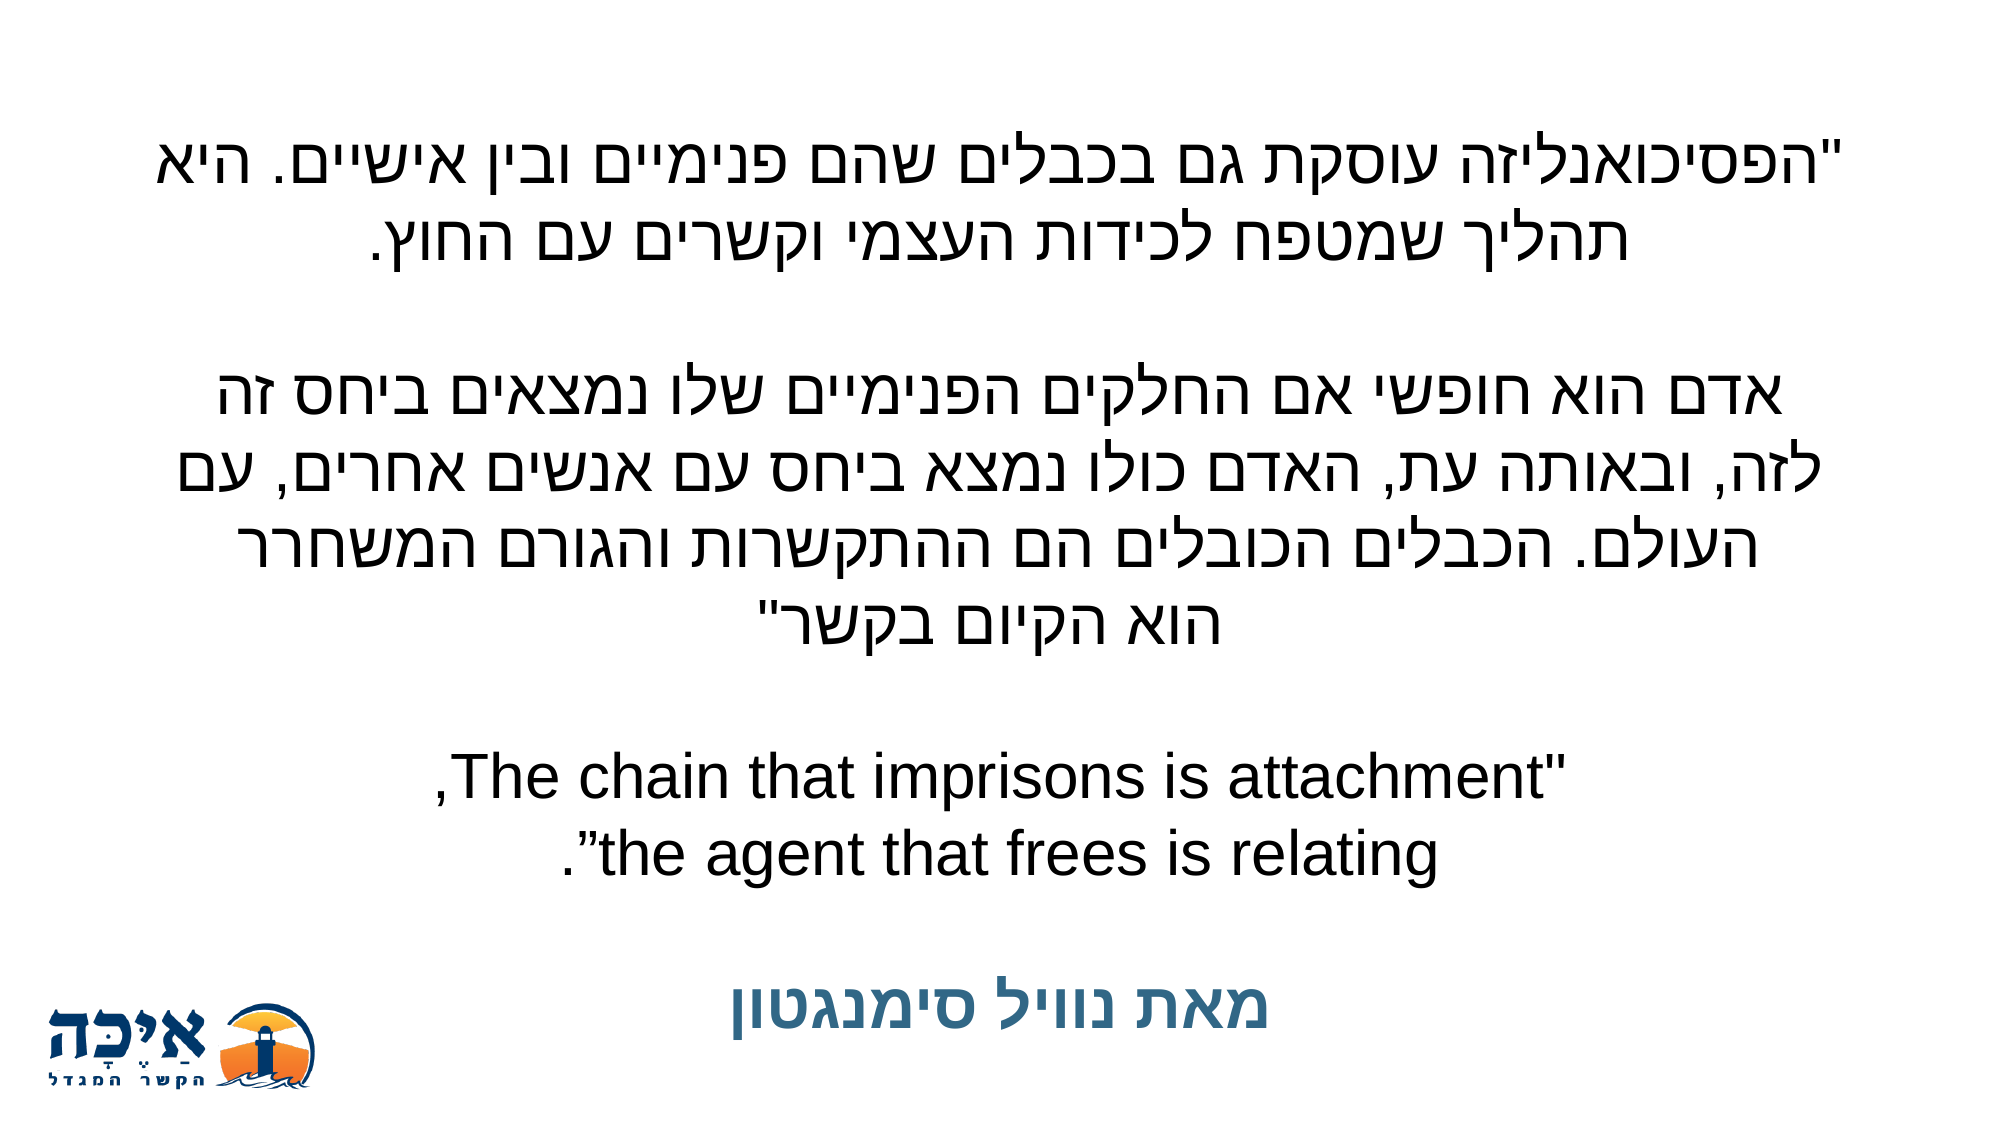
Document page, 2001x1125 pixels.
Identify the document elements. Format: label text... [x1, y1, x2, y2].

picture [18, 970, 346, 1116]
list "הפסיכואנליזה עוסקת גם בכבלים שהם פנימיים ובין אישיים. היא תהליך שמטפח לכידות העצמי וקשרים עם החוץ. אדם הוא חופשי אם החלקים הפנימיים שלו נמצאים ביחס זה לזה, ובאותה עת, האדם כולו נמצא ביחס עם אנשים אחרים, עם העולם. הכבלים הכובלים הם ההתקשרות והגורם המשחרר הוא הקיום בקשר" "The chain that imprisons is attachment, the agent that frees is relating”. מאת נוויל סימנגטון [138, 112, 1862, 1056]
